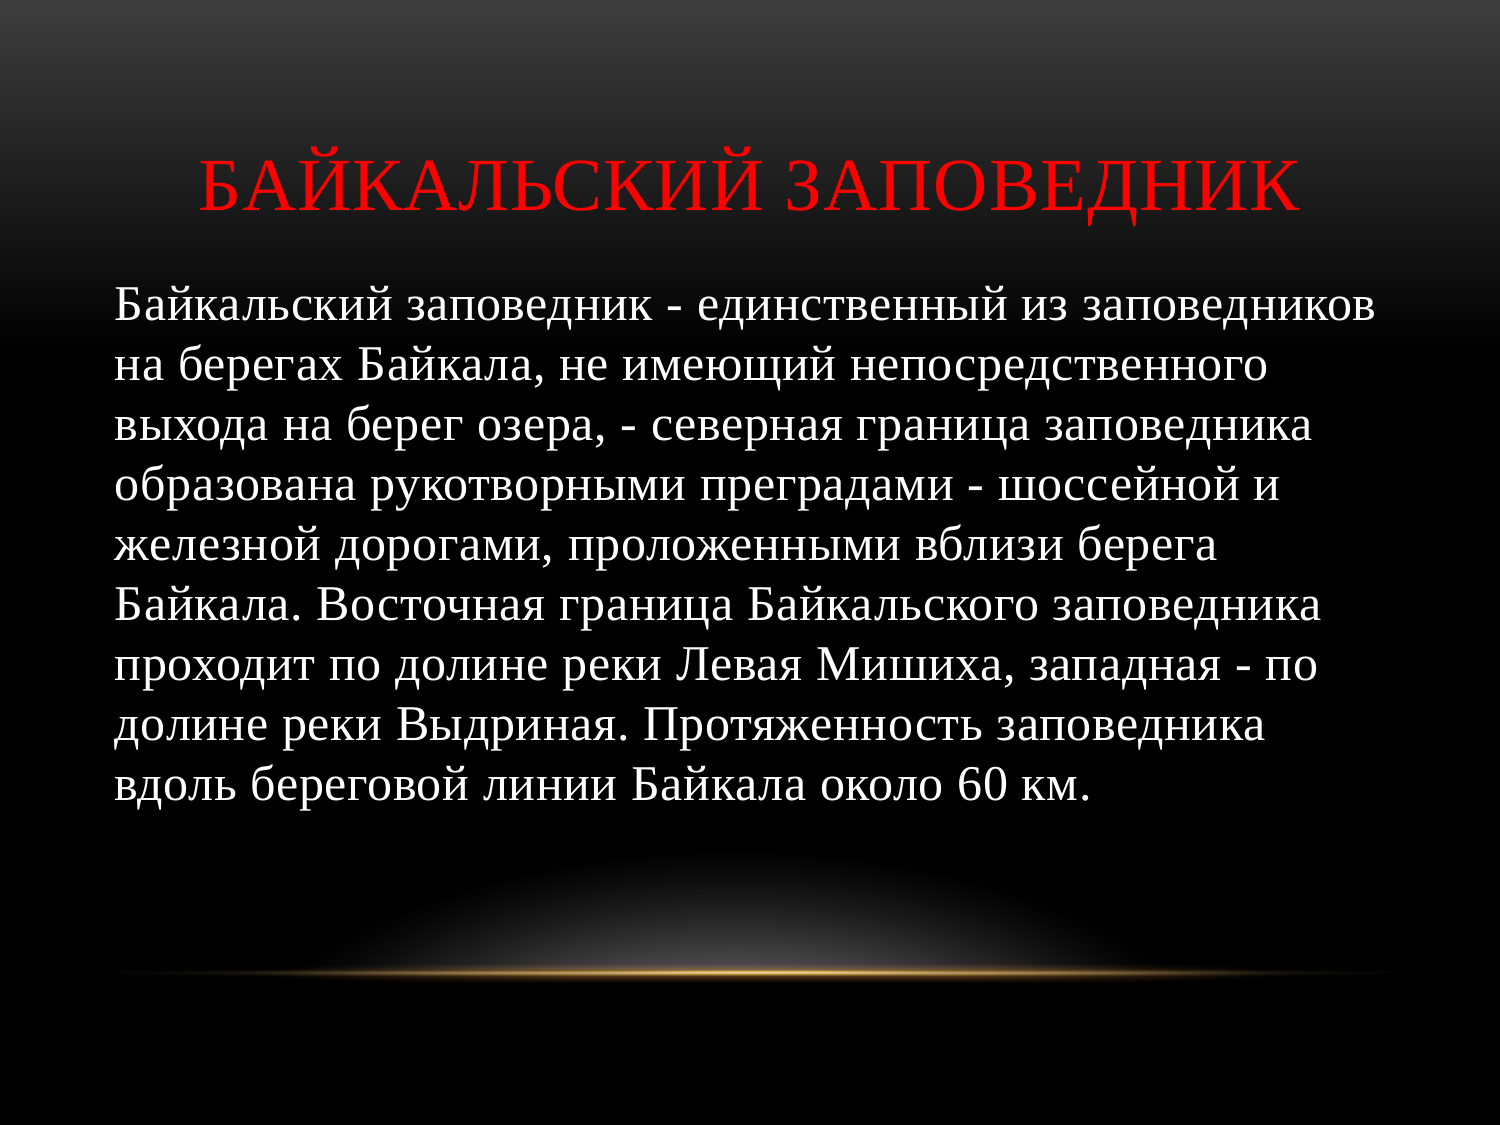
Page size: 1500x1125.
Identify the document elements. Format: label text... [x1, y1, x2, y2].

list Байкальский заповедник - единственный из заповедников на берегах Байкала, не имеющий непосредственного выхода на берег озера, - северная граница заповедника образована рукотворными преградами - шоссейной и железной дорогами, проложенными вблизи берега Байкала. Восточная граница Байкальского заповедника проходит по долине реки Левая Мишиха, западная - по долине реки Выдриная. Протяженность заповедника вдоль береговой линии Байкала около 60 км. [99, 262, 1400, 938]
title Байкальский заповедник [99, 45, 1400, 233]
picture [0, 0, 1500, 1125]
